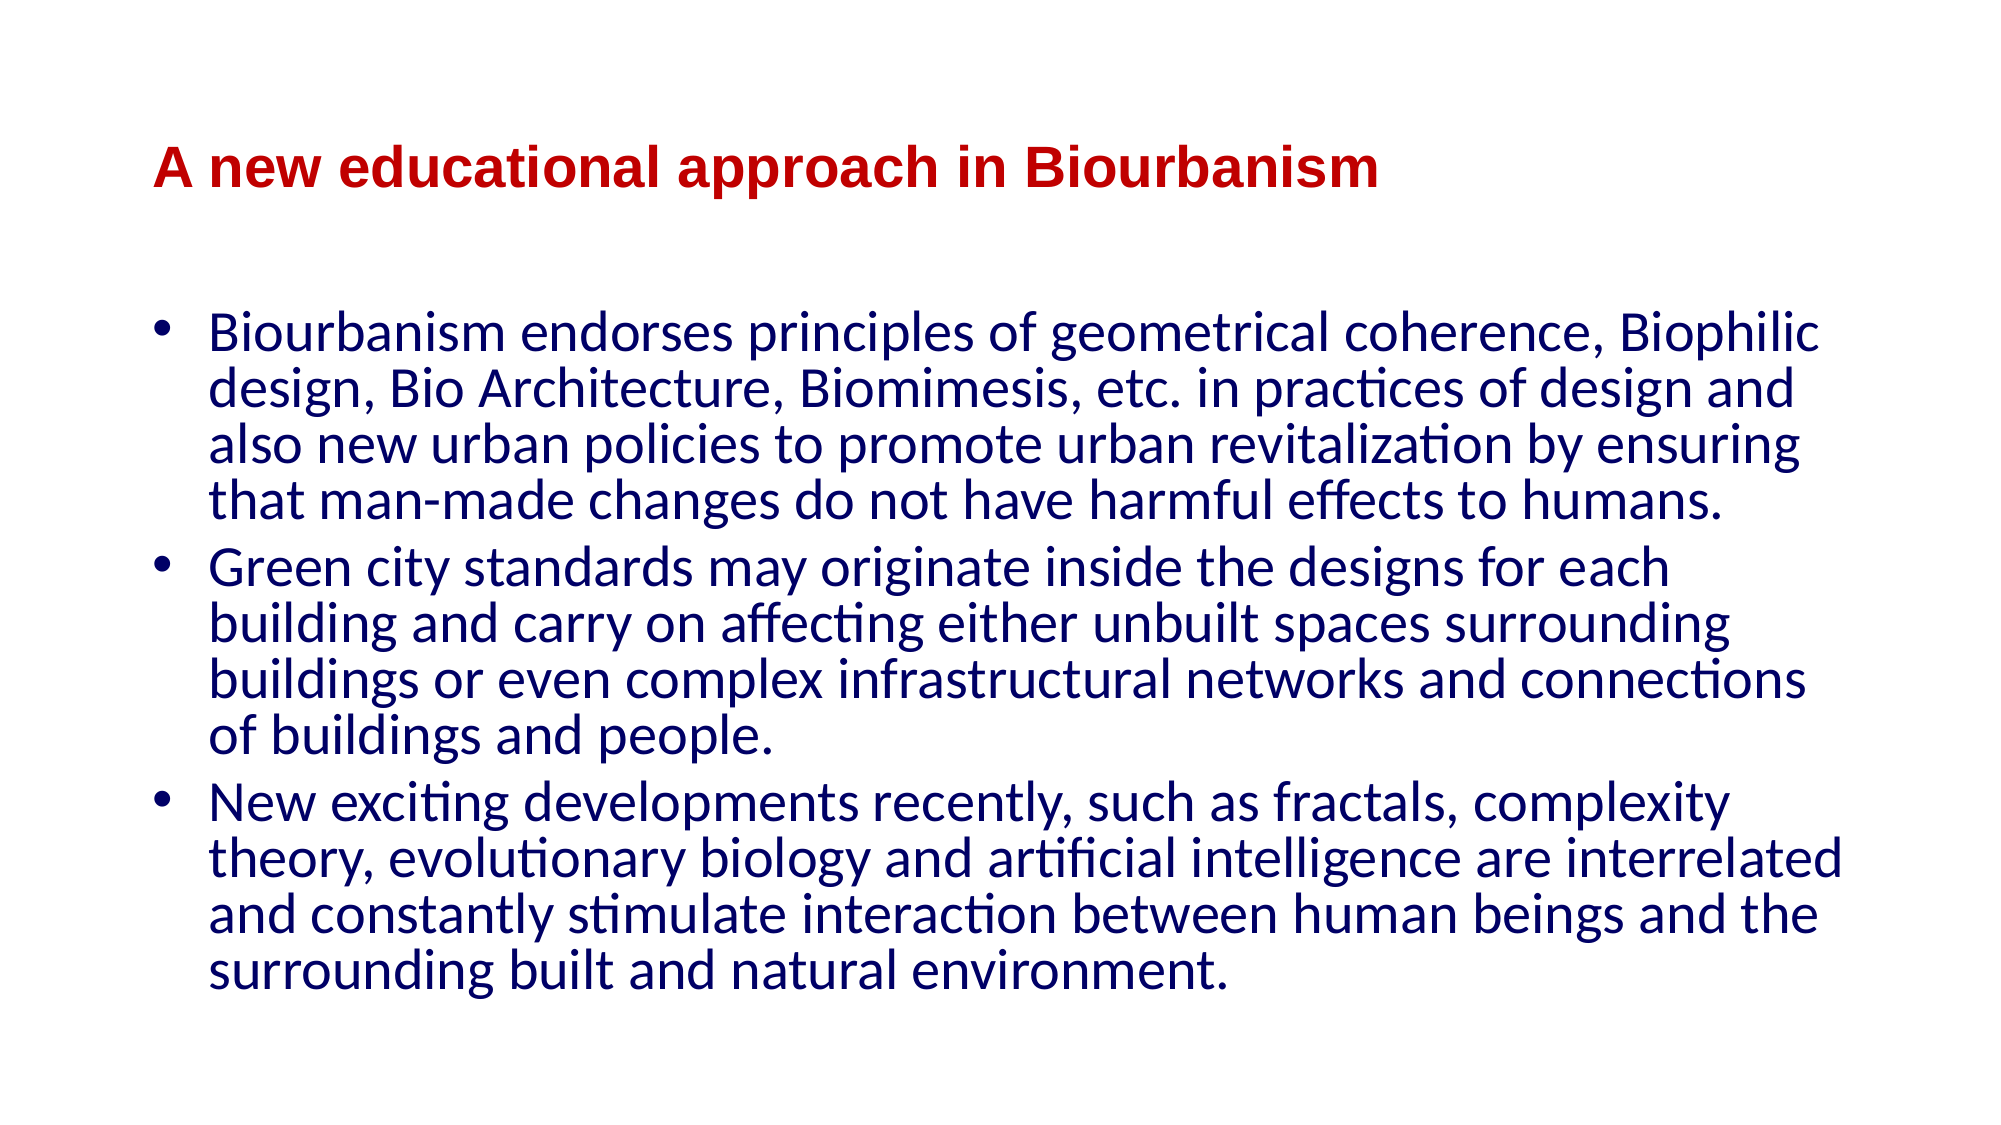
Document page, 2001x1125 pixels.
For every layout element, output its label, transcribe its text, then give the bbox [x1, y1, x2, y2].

title A new educational approach in Biourbanism [137, 59, 1863, 278]
list Biourbanism endorses principles of geometrical coherence, Biophilic design, Bio Architecture, Biomimesis, etc. in practices of design and also new urban policies to promote urban revitalization by ensuring that man-made changes do not have harmful effects to humans. Green city standards may originate inside the designs for each building and carry on affecting either unbuilt spaces surrounding buildings or even complex infrastructural networks and connections of buildings and people. New exciting developments recently, such as fractals, complexity theory, evolutionary biology and artificial intelligence are interrelated and constantly stimulate interaction between human beings and the surrounding built and natural environment. [137, 299, 1863, 1014]
